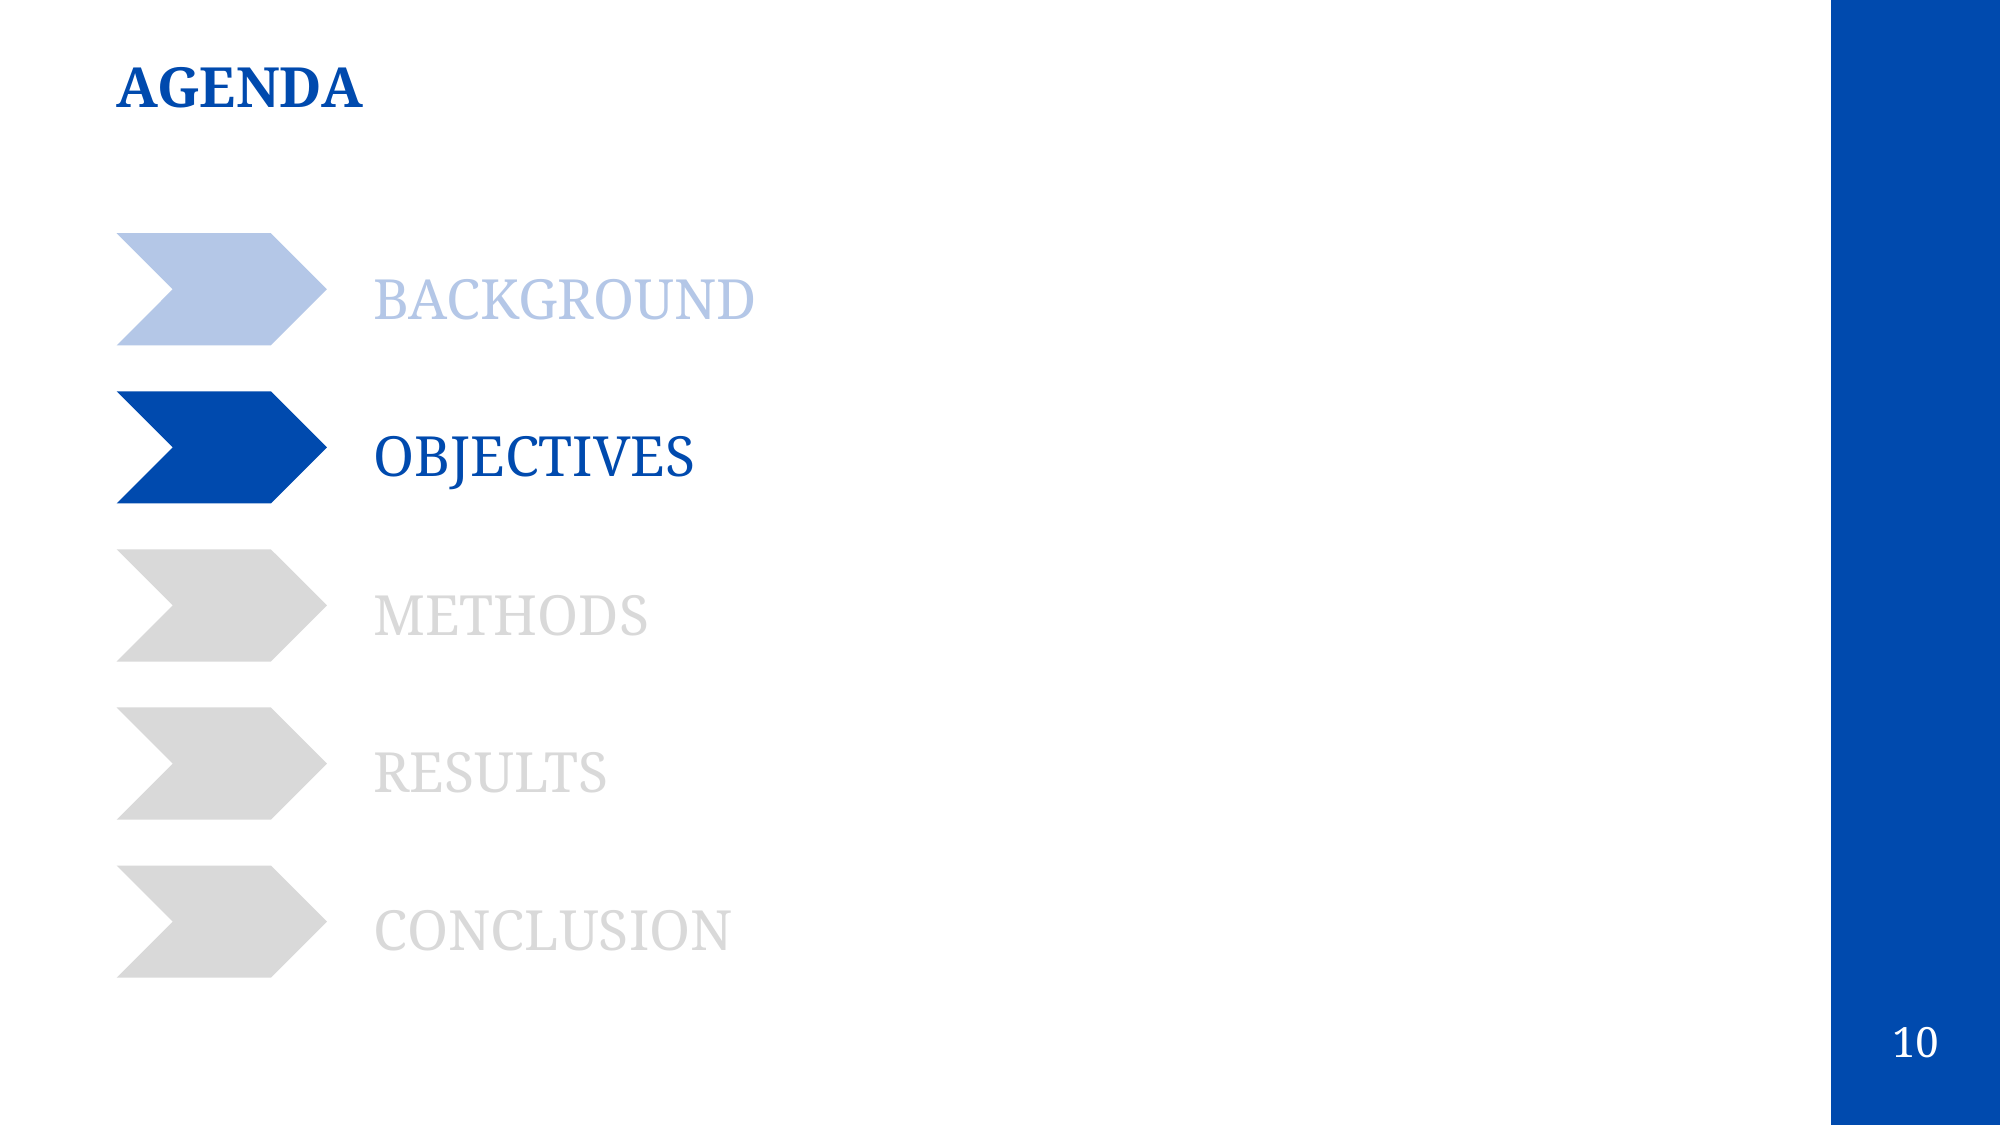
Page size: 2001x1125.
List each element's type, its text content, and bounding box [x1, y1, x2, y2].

text_box [114, 390, 329, 505]
text_box BACKGROUND [373, 252, 1407, 331]
text_box OBJECTIVES [373, 410, 1407, 488]
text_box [1830, 0, 2000, 1125]
text_box RESULTS [373, 726, 1407, 804]
text_box [114, 548, 329, 663]
text_box CONCLUSION [373, 883, 1407, 962]
text_box METHODS [373, 568, 1407, 647]
text_box [114, 864, 329, 979]
text_box [114, 232, 329, 347]
text_box [114, 706, 329, 821]
text_box AGENDA [116, 54, 1762, 120]
